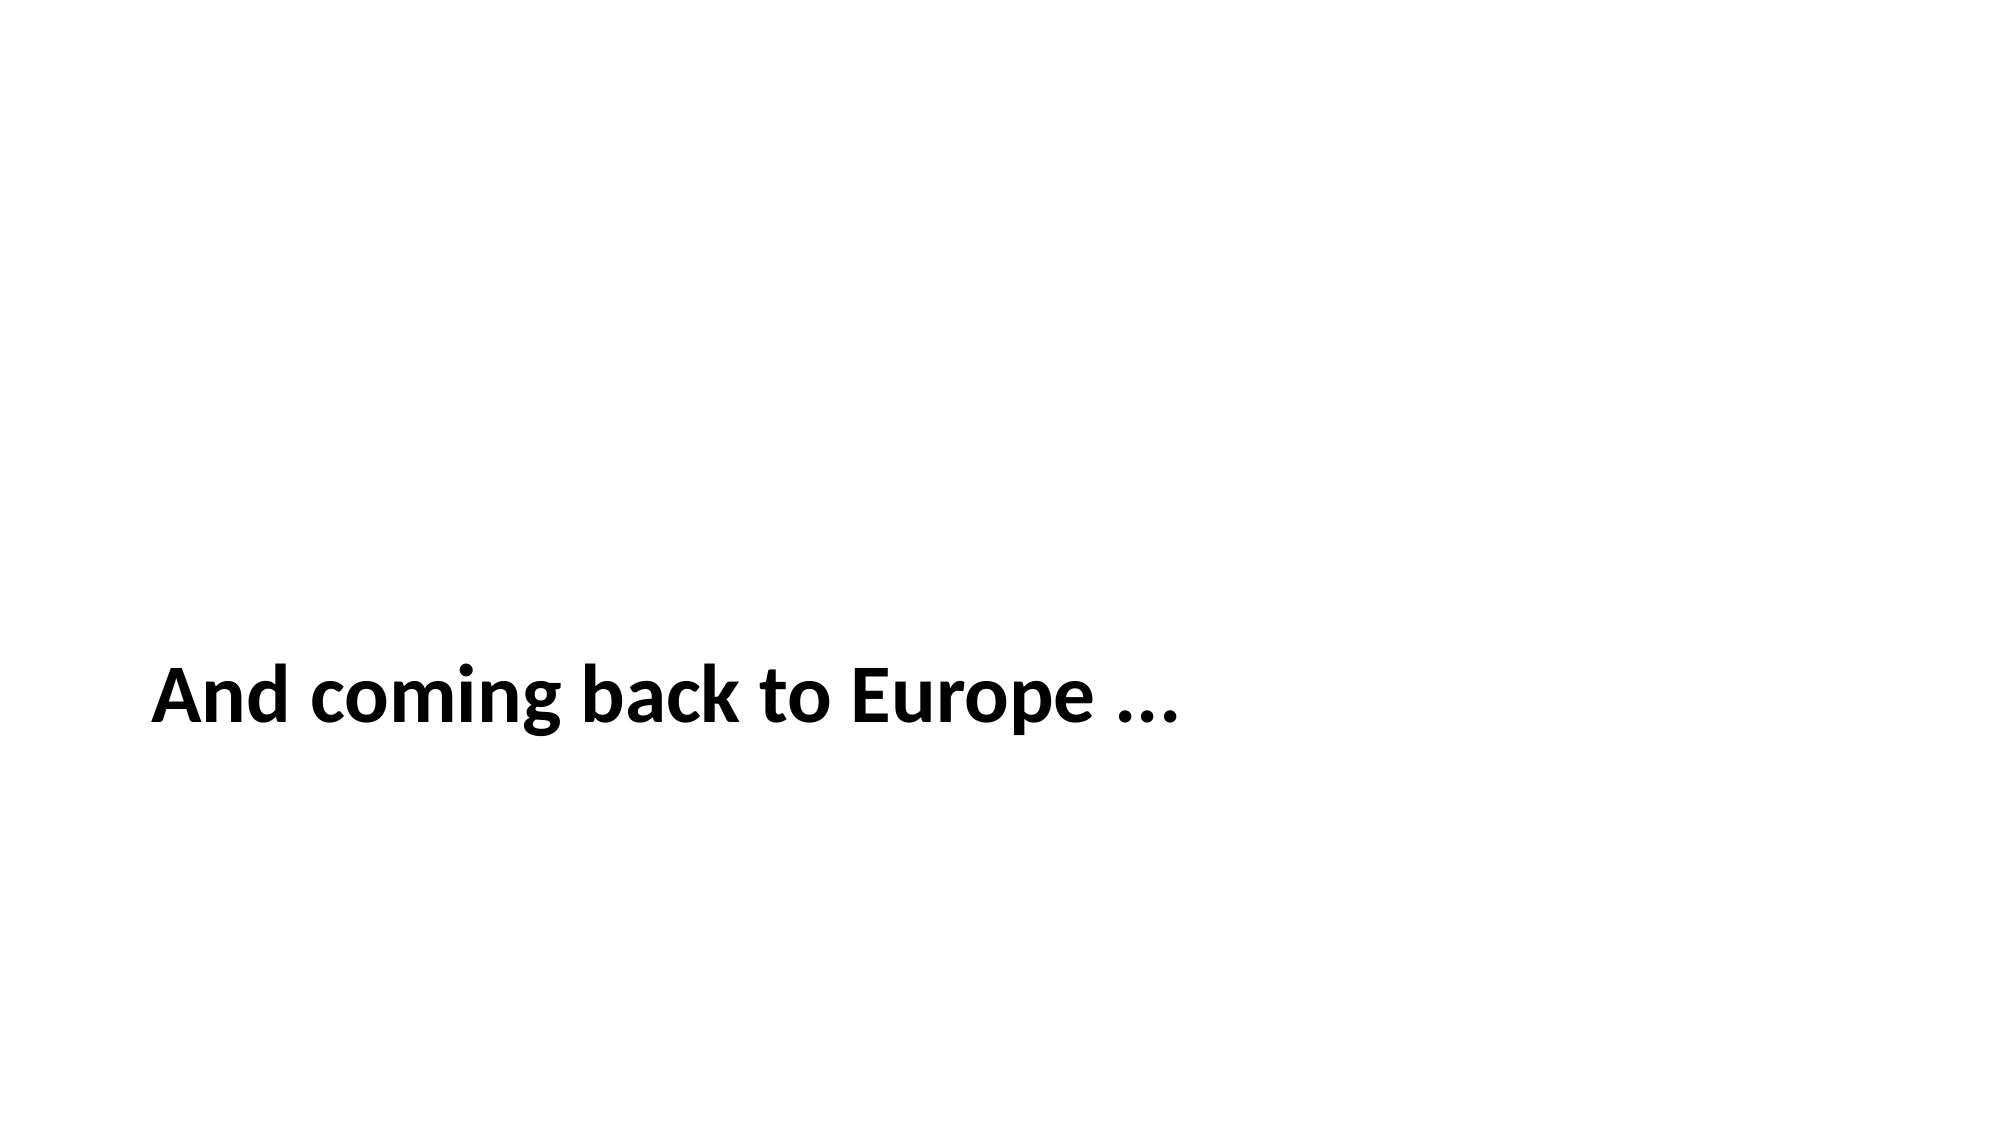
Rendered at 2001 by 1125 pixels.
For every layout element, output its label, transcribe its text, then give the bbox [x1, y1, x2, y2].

title And coming back to Europe ... [136, 280, 1862, 749]
